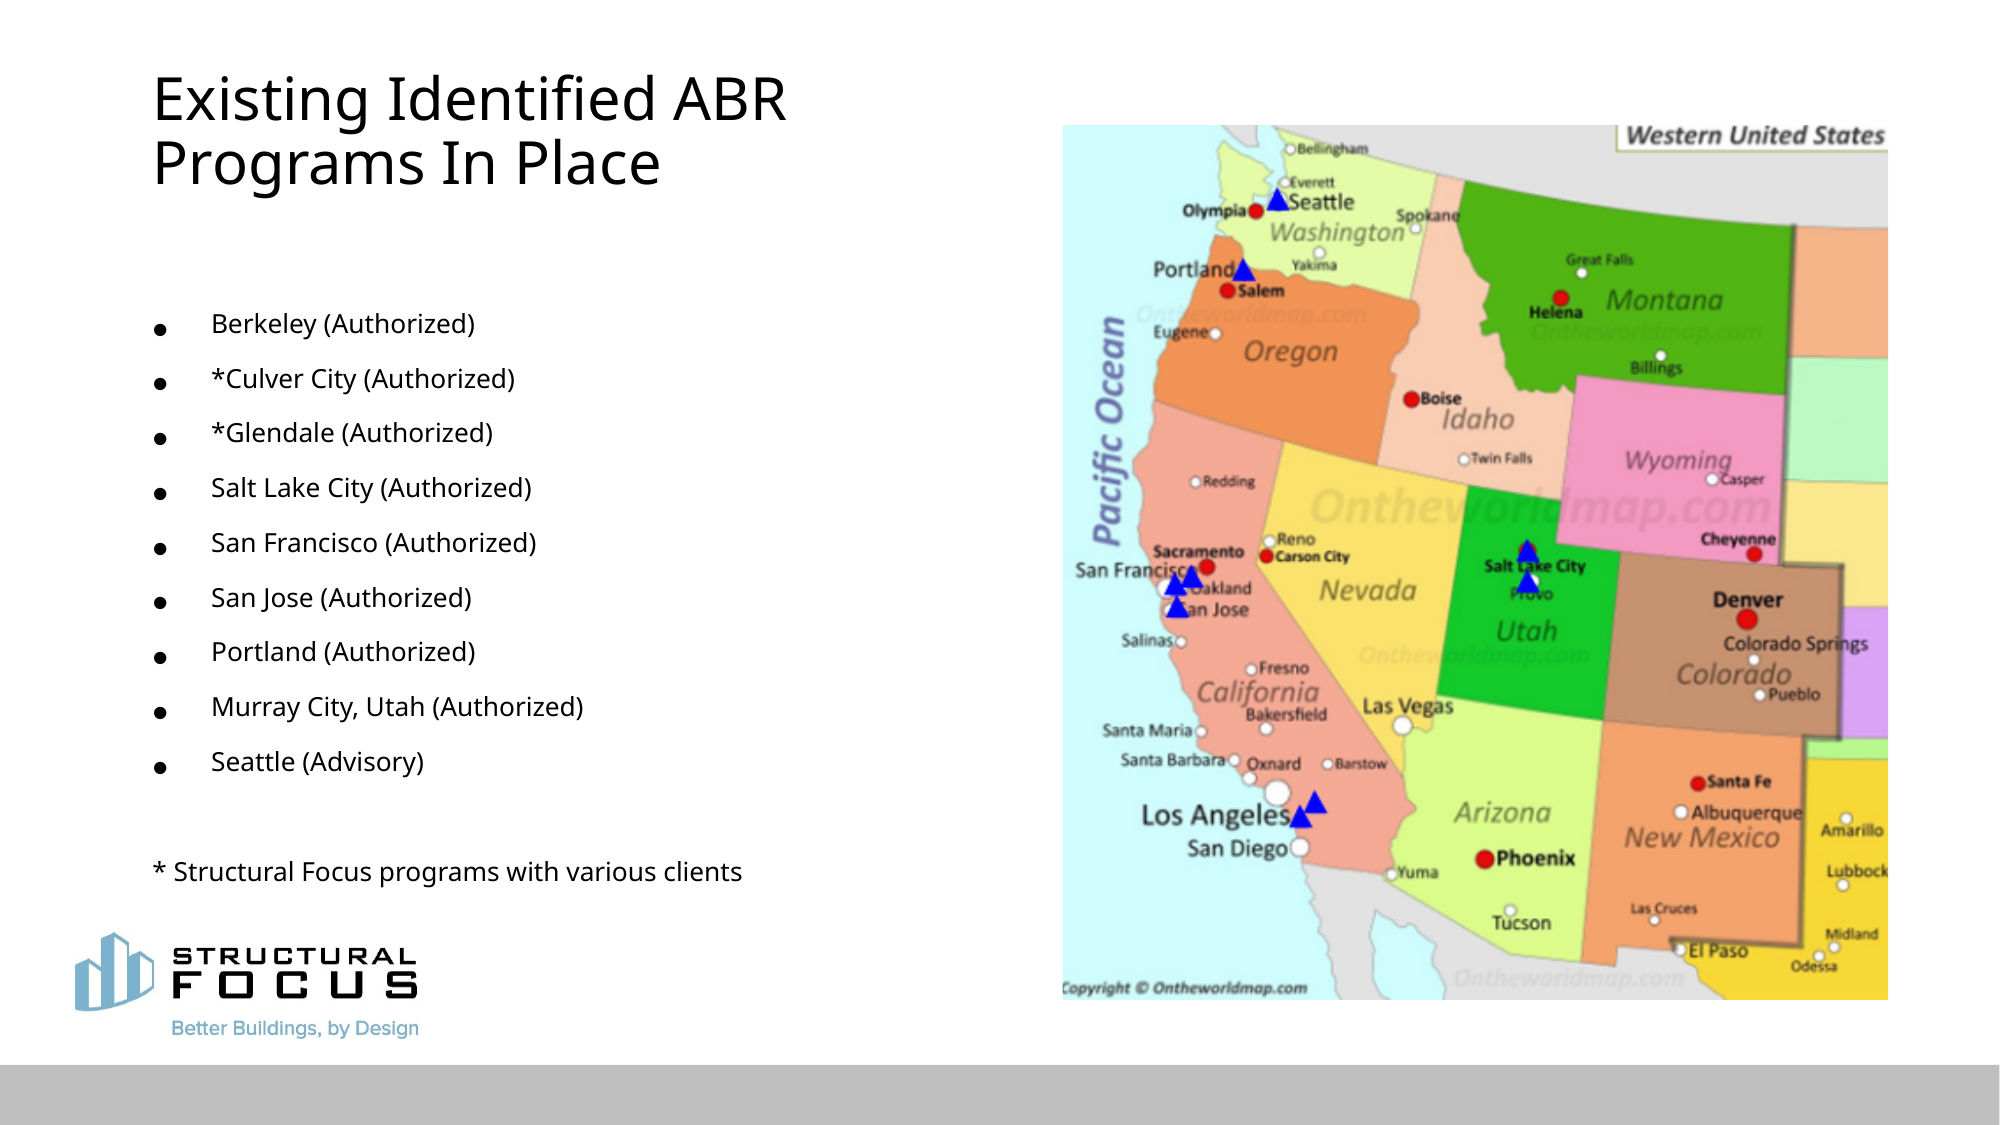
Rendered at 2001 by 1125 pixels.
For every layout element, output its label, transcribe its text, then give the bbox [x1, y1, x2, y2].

title Existing Identified ABR Programs In Place [137, 59, 1063, 278]
picture [1061, 124, 1889, 1001]
picture [74, 931, 418, 1040]
list Berkeley (Authorized) *Culver City (Authorized) *Glendale (Authorized) Salt Lake City (Authorized) San Francisco (Authorized) San Jose (Authorized) Portland (Authorized) Murray City, Utah (Authorized) Seattle (Advisory) * Structural Focus programs with various clients [137, 299, 1061, 913]
